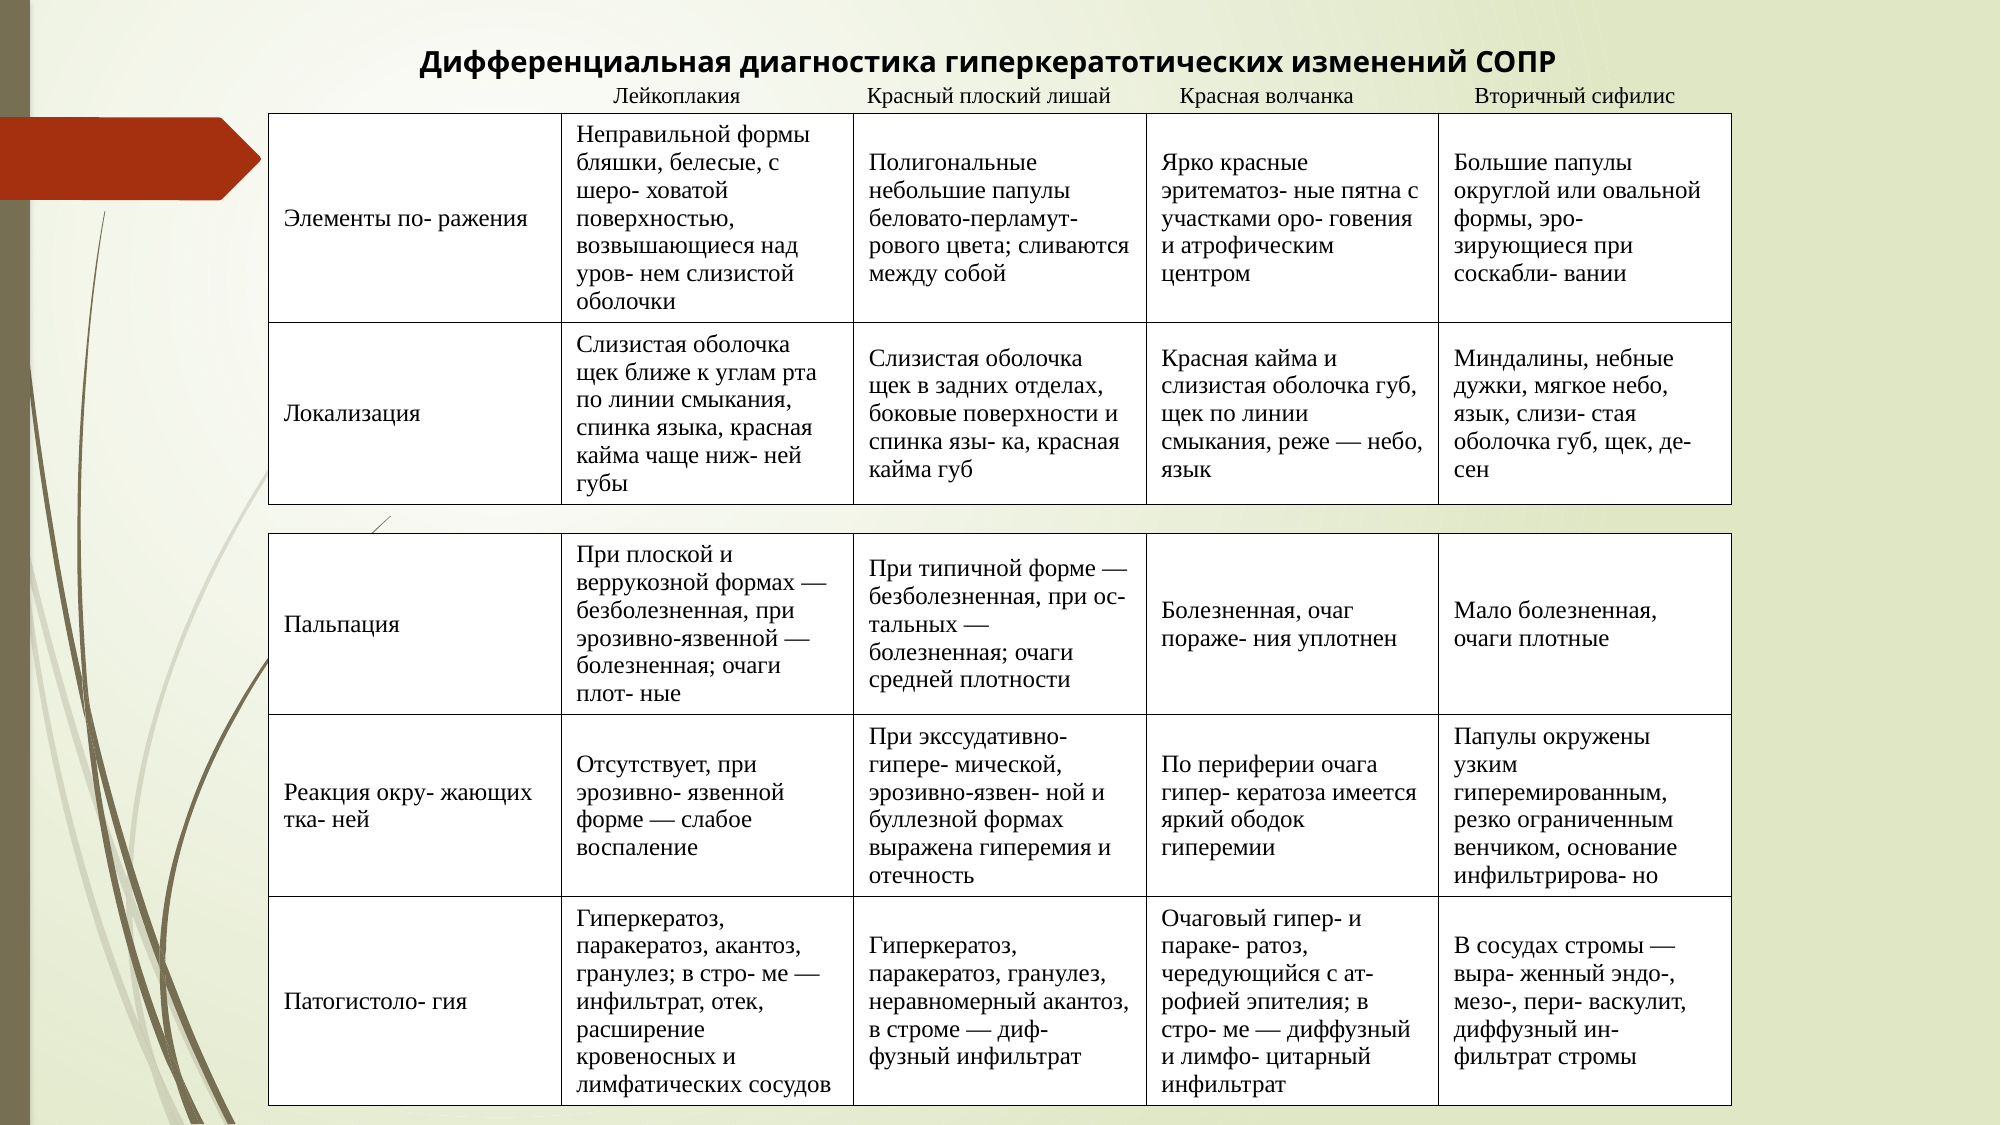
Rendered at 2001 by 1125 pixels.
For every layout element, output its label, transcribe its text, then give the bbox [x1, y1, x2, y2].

table_header Ярко красные эритематоз- ные пятна с участками оро- говения и атрофическим центром [1147, 116, 1438, 322]
table_header Болезненная, очаг пораже- ния уплотнен [1147, 534, 1438, 714]
table_cell Отсутствует, при эрозивно- язвенной форме — слабое воспаление [562, 715, 853, 896]
table_cell Гиперкератоз, паракератоз, гранулез, неравномерный акантоз, в строме — диф- фузный инфильтрат [854, 897, 1146, 1105]
table_cell Миндалины, небные дужки, мягкое небо, язык, слизи- стая оболочка губ, щек, де- сен [1439, 323, 1731, 504]
table_header Элементы по- ражения [269, 116, 561, 322]
table_cell По периферии очага гипер- кератоза имеется яркий ободок гиперемии [1147, 715, 1438, 896]
table_cell Патогистоло- гия [269, 897, 561, 1105]
table_header Большие папулы округлой или овальной формы, эро- зирующиеся при соскабли- вании [1439, 116, 1731, 322]
table_cell Красная кайма и слизистая оболочка губ, щек по линии смыкания, реже — небо, язык [1147, 323, 1438, 504]
table_cell В сосудах стромы — выра- женный эндо-, мезо-, пери- васкулит, диффузный ин- фильтрат стромы [1439, 897, 1731, 1105]
table_cell Очаговый гипер- и параке- ратоз, чередующийся с ат- рофией эпителия; в стро- ме — диффузный и лимфо- цитарный инфильтрат [1147, 897, 1438, 1105]
table_header При типичной форме — безболезненная, при ос- тальных — болезненная; очаги средней плотности [854, 534, 1146, 714]
table_cell Гиперкератоз, паракератоз, акантоз, гранулез; в стро- ме — инфильтрат, отек, расширение кровеносных и лимфатических сосудов [562, 897, 853, 1105]
table_cell Реакция окру- жающих тка- ней [269, 715, 561, 896]
table_cell Папулы окружены узким гиперемированным, резко ограниченным венчиком, основание инфильтрирова- но [1439, 715, 1731, 896]
table_header Неправильной формы бляшки, белесые, с шеро- ховатой поверхностью, возвышающиеся над уров- нем слизистой оболочки [562, 116, 853, 322]
table_header Мало болезненная, очаги плотные [1439, 534, 1731, 714]
table_header Пальпация [269, 534, 561, 714]
text_box Дифференциальная диагностика гиперкератотических изменений СОПР Лейкоплакия Красный плоский лишай Красная волчанка Вторичный сифилис [246, 35, 1732, 116]
table_cell Слизистая оболочка щек ближе к углам рта по линии смыкания, спинка языка, красная кайма чаще ниж- ней губы [562, 323, 853, 504]
table_cell Слизистая оболочка щек в задних отделах, боковые поверхности и спинка язы- ка, красная кайма губ [854, 323, 1146, 504]
table_cell При экссудативно-гипере- мической, эрозивно-язвен- ной и буллезной формах выражена гиперемия и отечность [854, 715, 1146, 896]
table_header Полигональные небольшие папулы беловато-перламут- рового цвета; сливаются между собой [854, 116, 1146, 322]
table_header При плоской и веррукозной формах — безболезненная, при эрозивно-язвенной — болезненная; очаги плот- ные [562, 534, 853, 714]
table_cell Локализация [269, 323, 561, 504]
